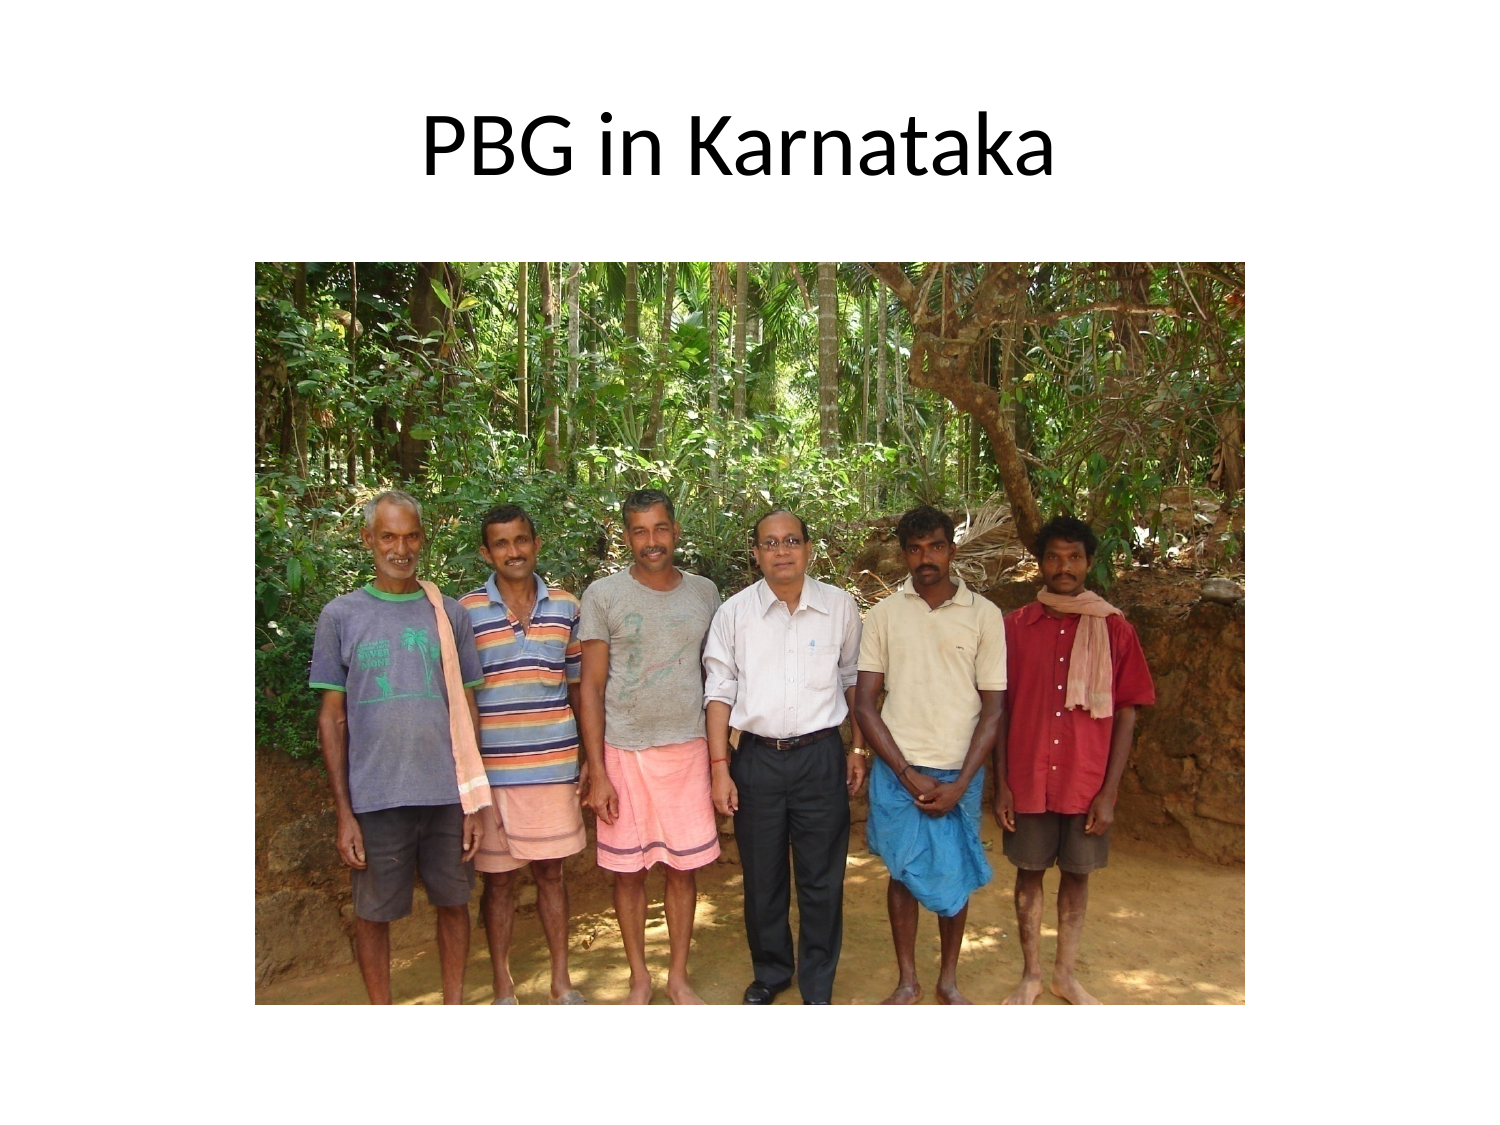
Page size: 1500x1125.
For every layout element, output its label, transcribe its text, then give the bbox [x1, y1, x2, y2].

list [254, 262, 1246, 1006]
title PBG in Karnataka [75, 45, 1425, 233]
